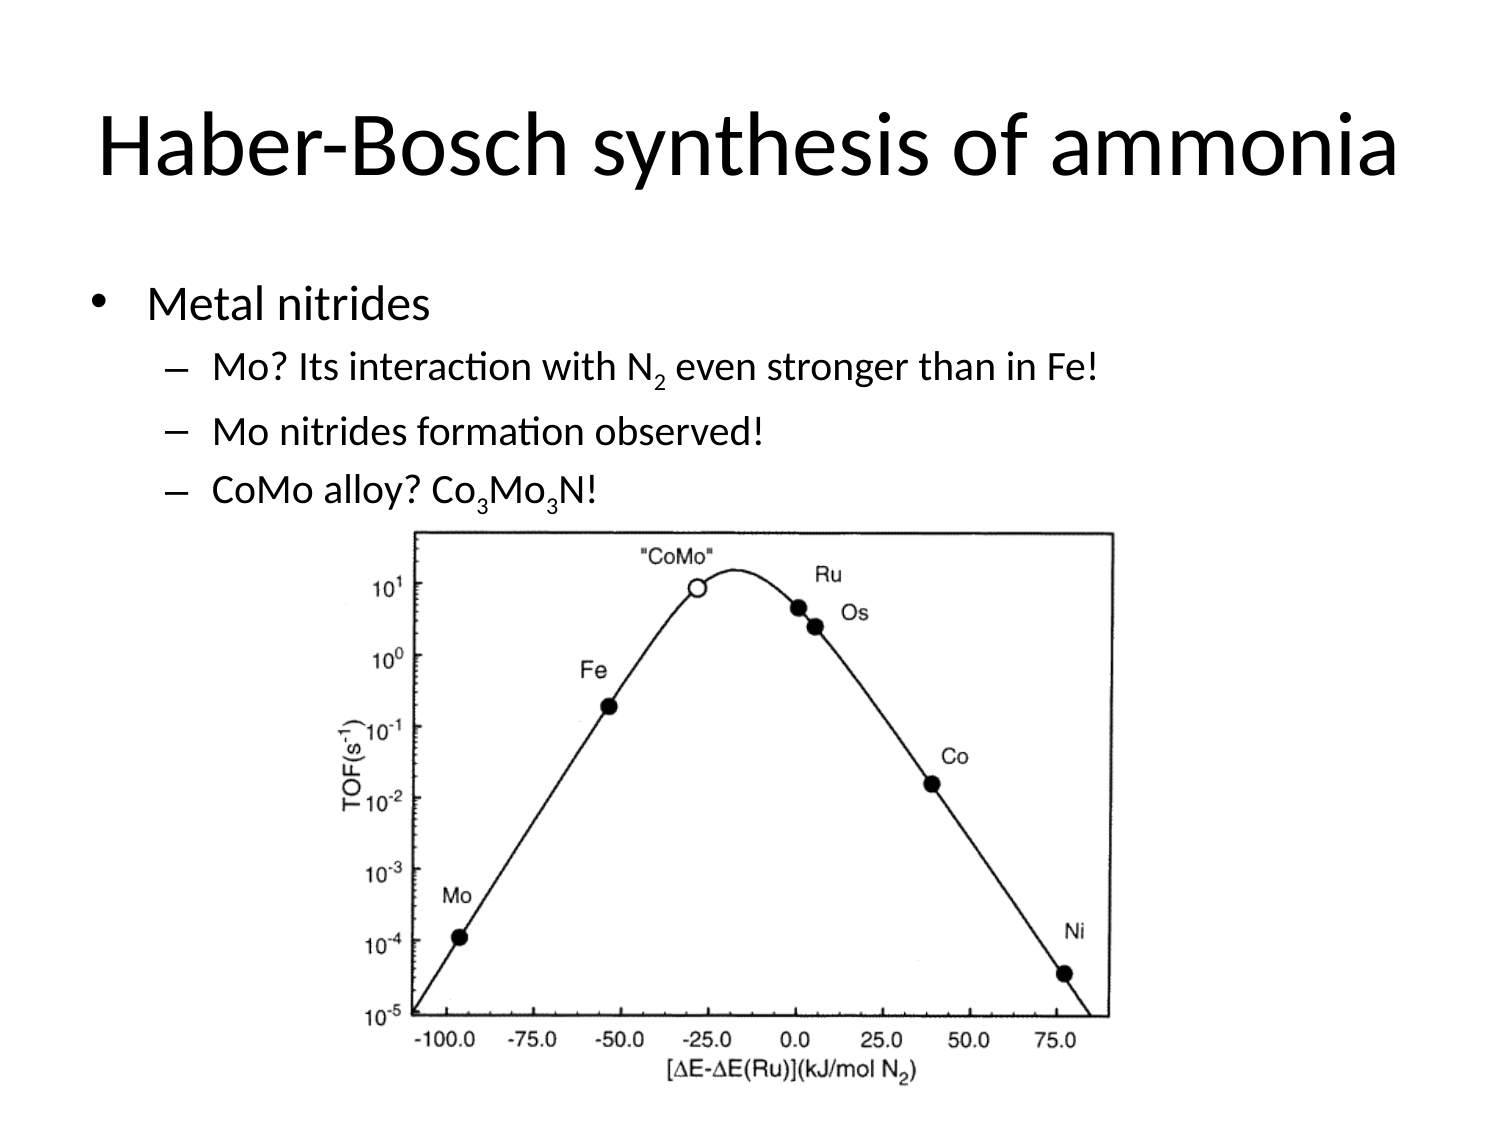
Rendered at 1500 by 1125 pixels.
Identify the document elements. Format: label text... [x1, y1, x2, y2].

list Metal nitrides Mo? Its interaction with N2 even stronger than in Fe! Mo nitrides formation observed! CoMo alloy? Co3Mo3N! [75, 262, 1425, 1005]
title Haber-Bosch synthesis of ammonia [75, 45, 1425, 233]
picture [334, 526, 1117, 1089]
